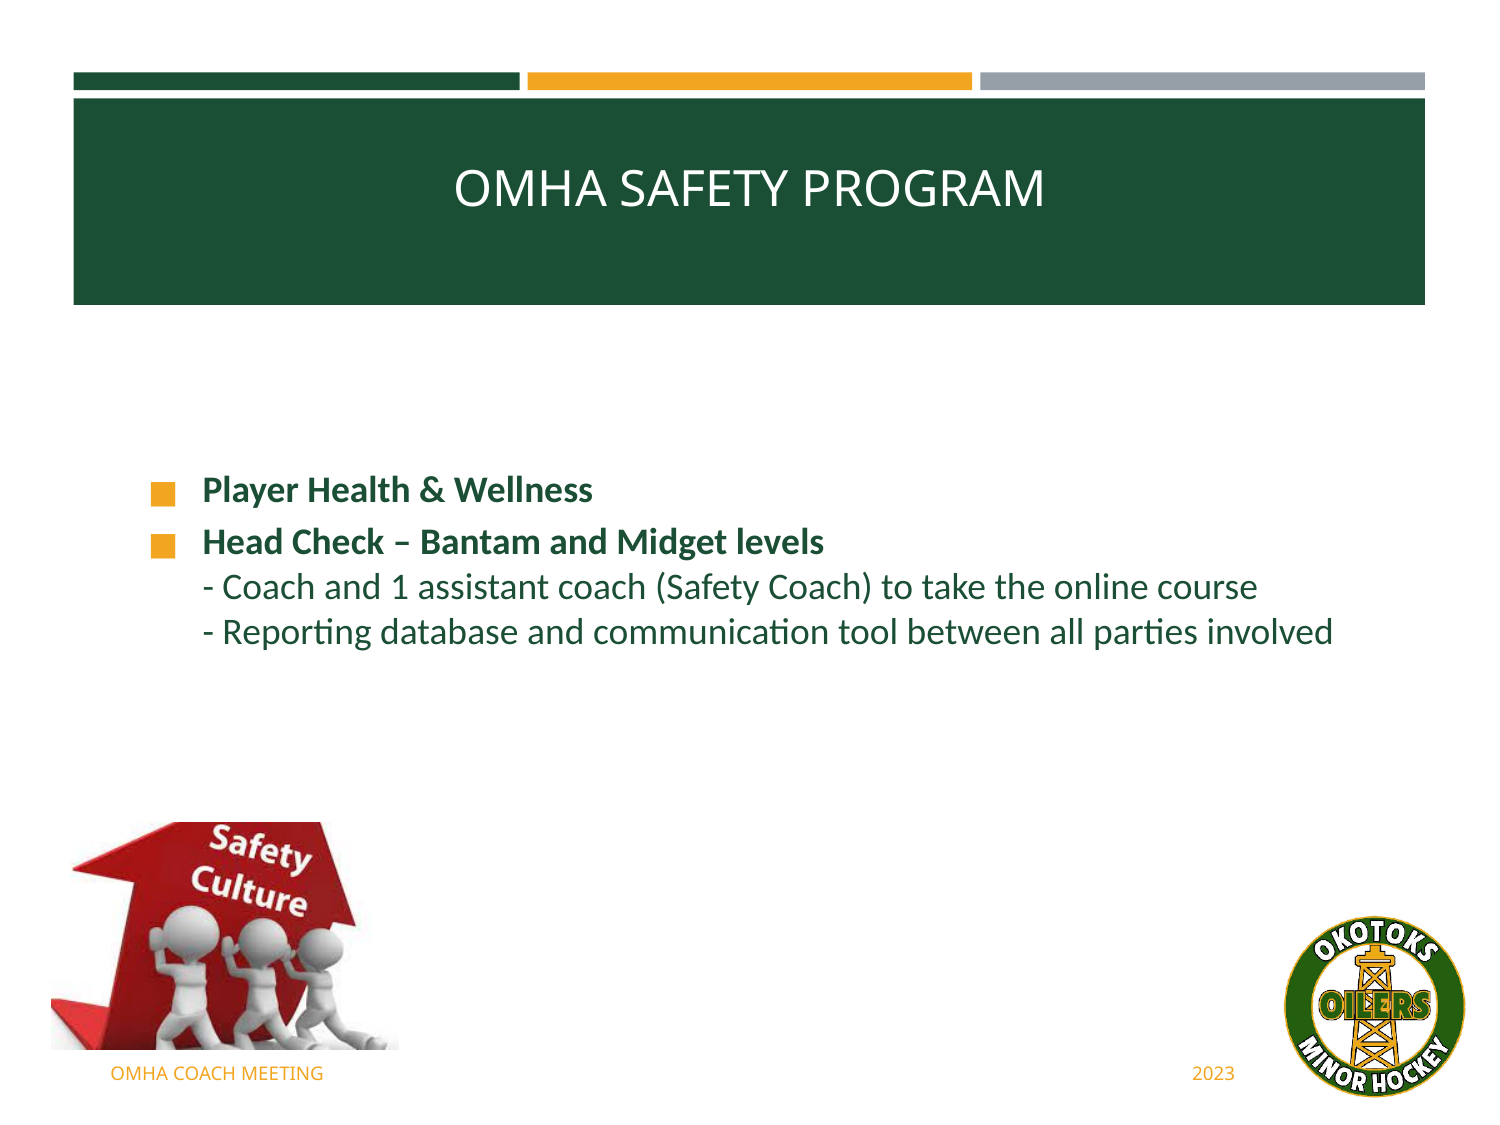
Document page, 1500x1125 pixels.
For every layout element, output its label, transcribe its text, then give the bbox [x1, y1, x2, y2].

text_box OMHA SAFETY PROGRAM [95, 149, 1406, 224]
slide_number 4 [1279, 977, 1406, 1037]
picture [51, 822, 399, 1051]
picture [1279, 911, 1470, 1101]
list Player Health & Wellness Head Check – Bantam and Midget levels - Coach and 1 assistant coach (Safety Coach) to take the online course - Reporting database and communication tool between all parties involved [112, 352, 1388, 800]
slide_number 2023 [900, 1043, 1250, 1103]
footer OMHA COACH MEETING [95, 1043, 895, 1103]
